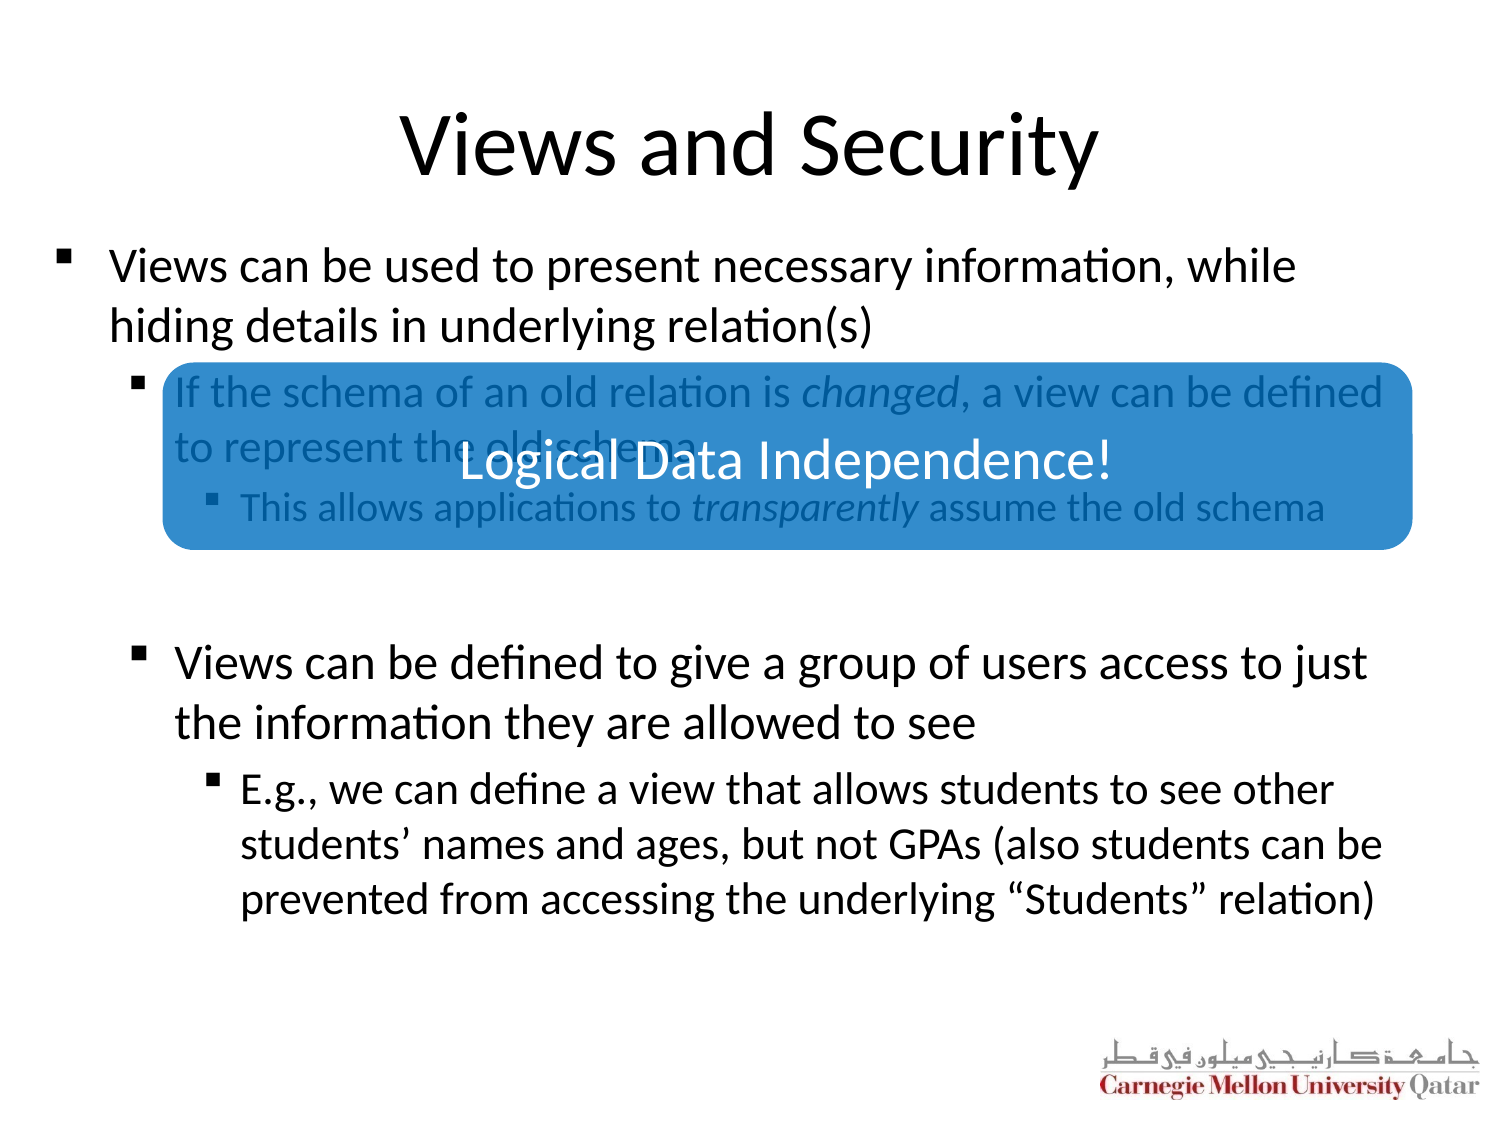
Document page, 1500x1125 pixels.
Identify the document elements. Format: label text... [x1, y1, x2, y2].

title Views and Security [75, 45, 1425, 233]
picture [1099, 1037, 1480, 1101]
list Views can be used to present necessary information, while hiding details in underlying relation(s) If the schema of an old relation is changed, a view can be defined to represent the old schema This allows applications to transparently assume the old schema Views can be defined to give a group of users access to just the information they are allowed to see E.g., we can define a view that allows students to see other students’ names and ages, but not GPAs (also students can be prevented from accessing the underlying “Students” relation) [37, 224, 1413, 1100]
text_box Logical Data Independence! [160, 360, 1415, 553]
